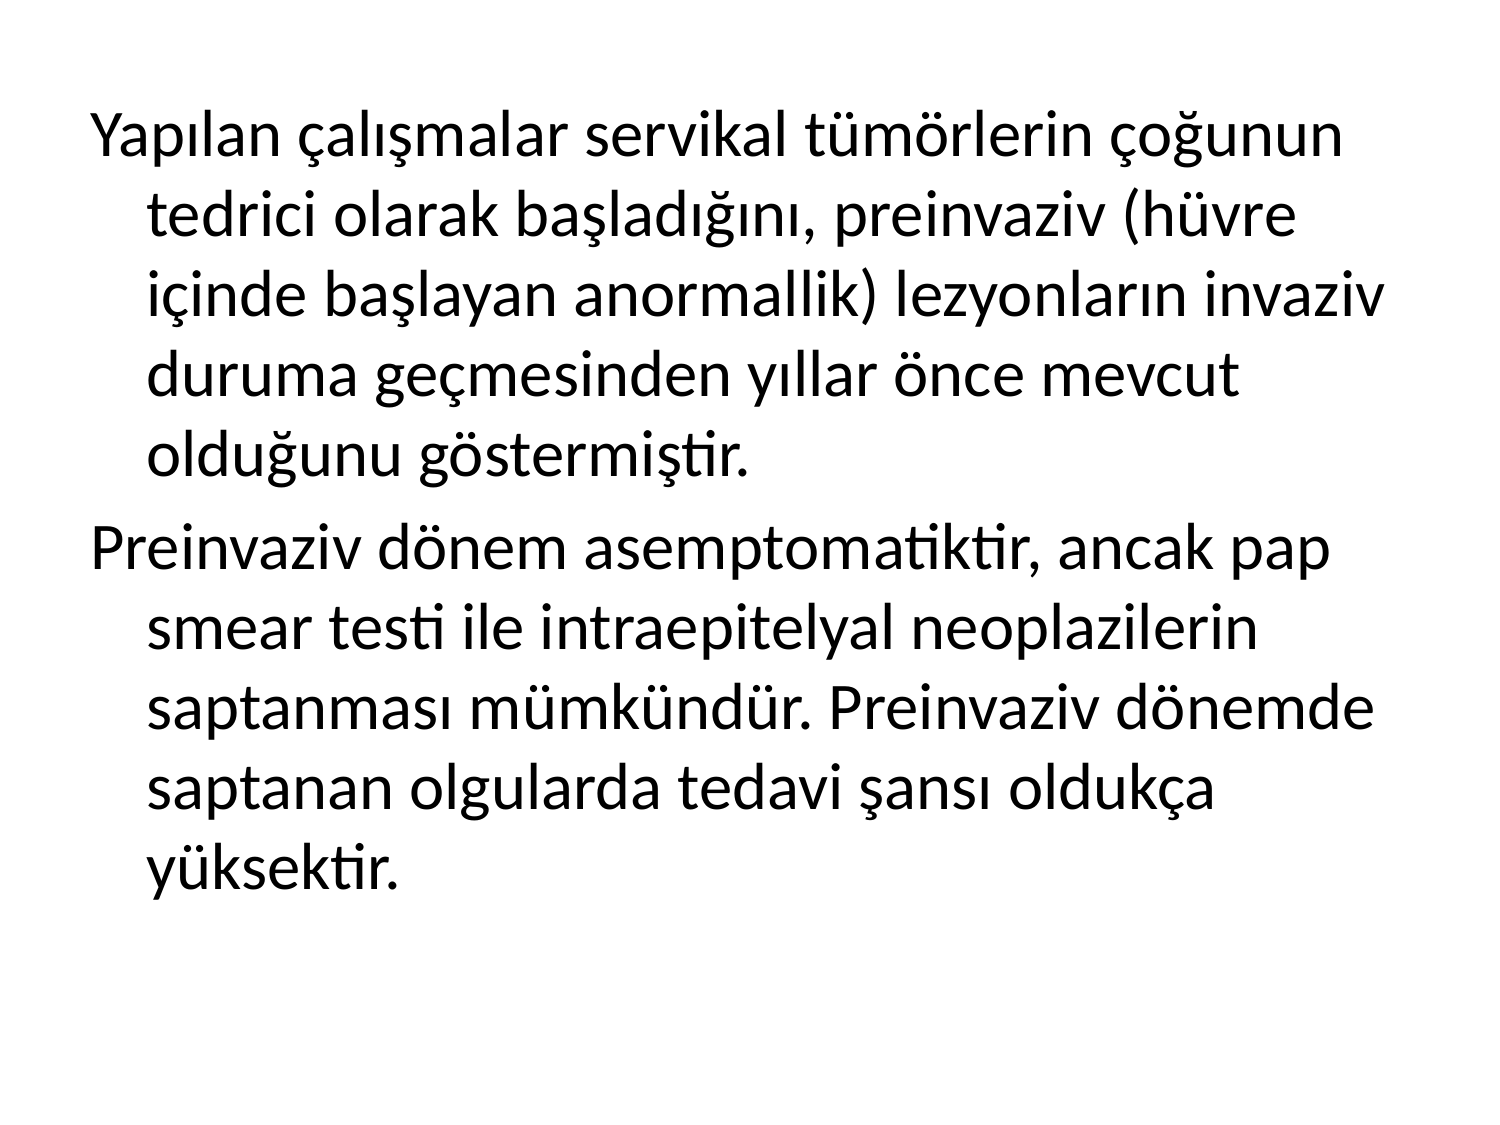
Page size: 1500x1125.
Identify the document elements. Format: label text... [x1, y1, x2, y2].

list Yapılan çalışmalar servikal tümörlerin çoğunun tedrici olarak başladığını, preinvaziv (hüvre içinde başlayan anormallik) lezyonların invaziv duruma geçmesinden yıllar önce mevcut olduğunu göstermiştir. Preinvaziv dönem asemptomatiktir, ancak pap smear testi ile intraepitelyal neoplazilerin saptanması mümkündür. Preinvaziv dönemde saptanan olgularda tedavi şansı oldukça yüksektir. [75, 82, 1425, 1005]
